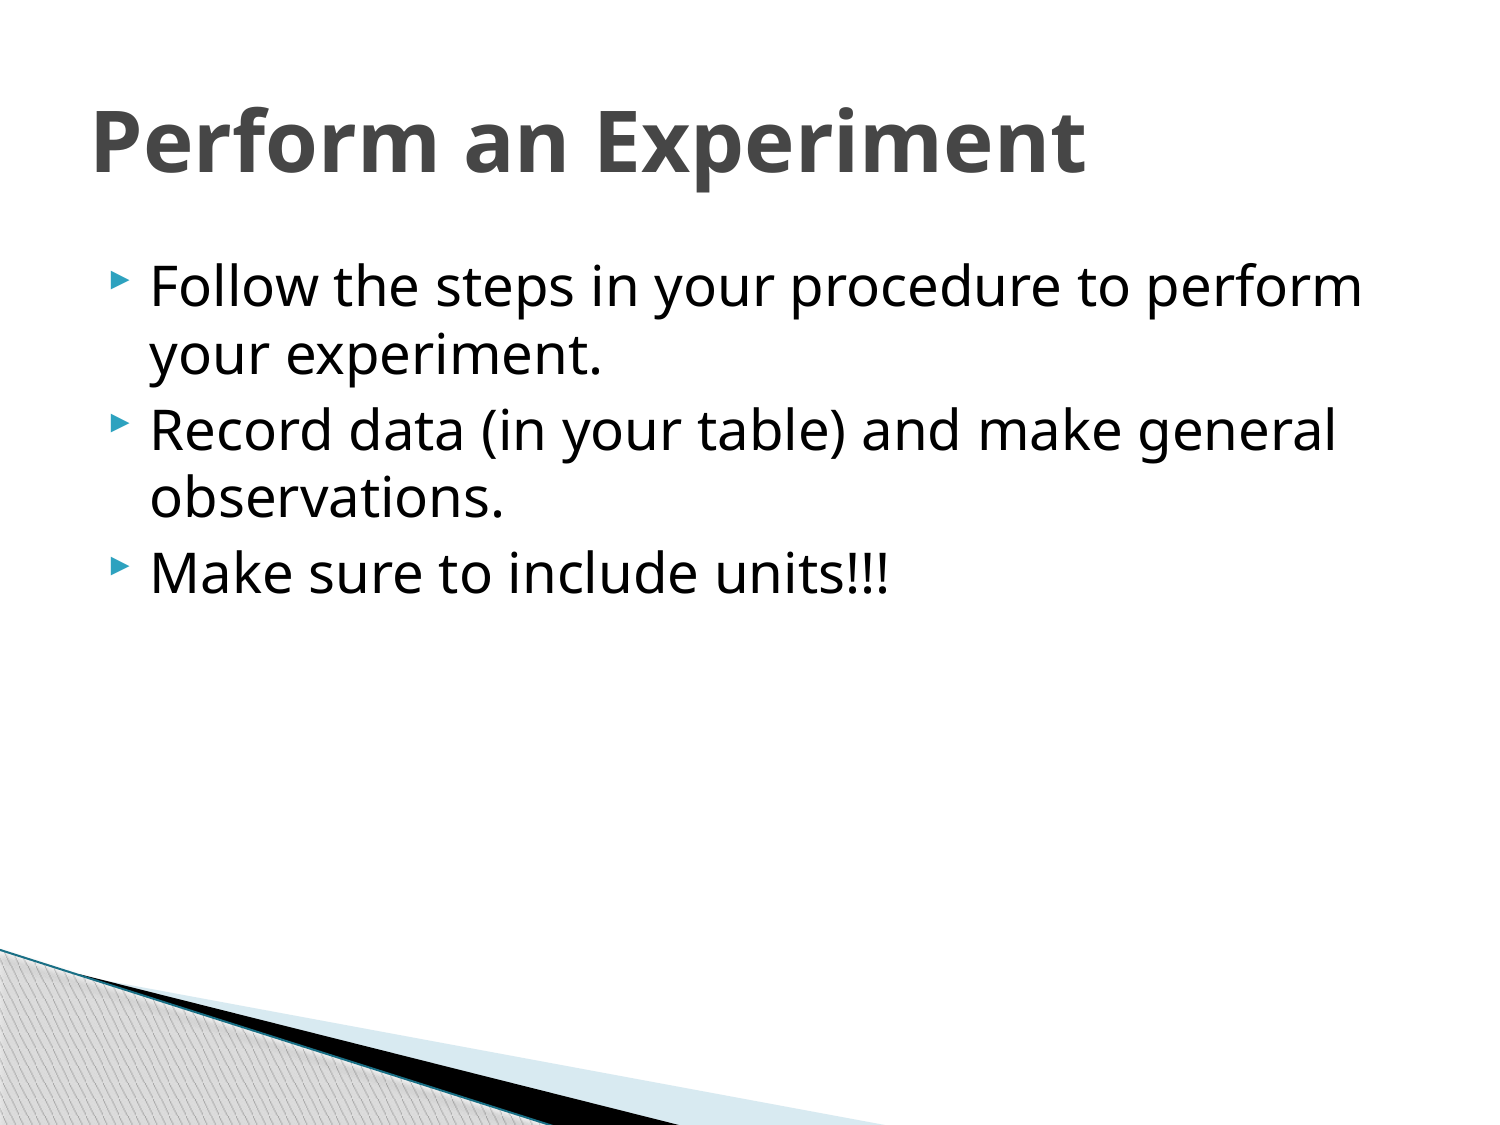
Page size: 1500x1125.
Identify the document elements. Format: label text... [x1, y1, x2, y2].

title Perform an Experiment [75, 45, 1425, 233]
list Follow the steps in your procedure to perform your experiment. Record data (in your table) and make general observations. Make sure to include units!!! [75, 243, 1425, 986]
